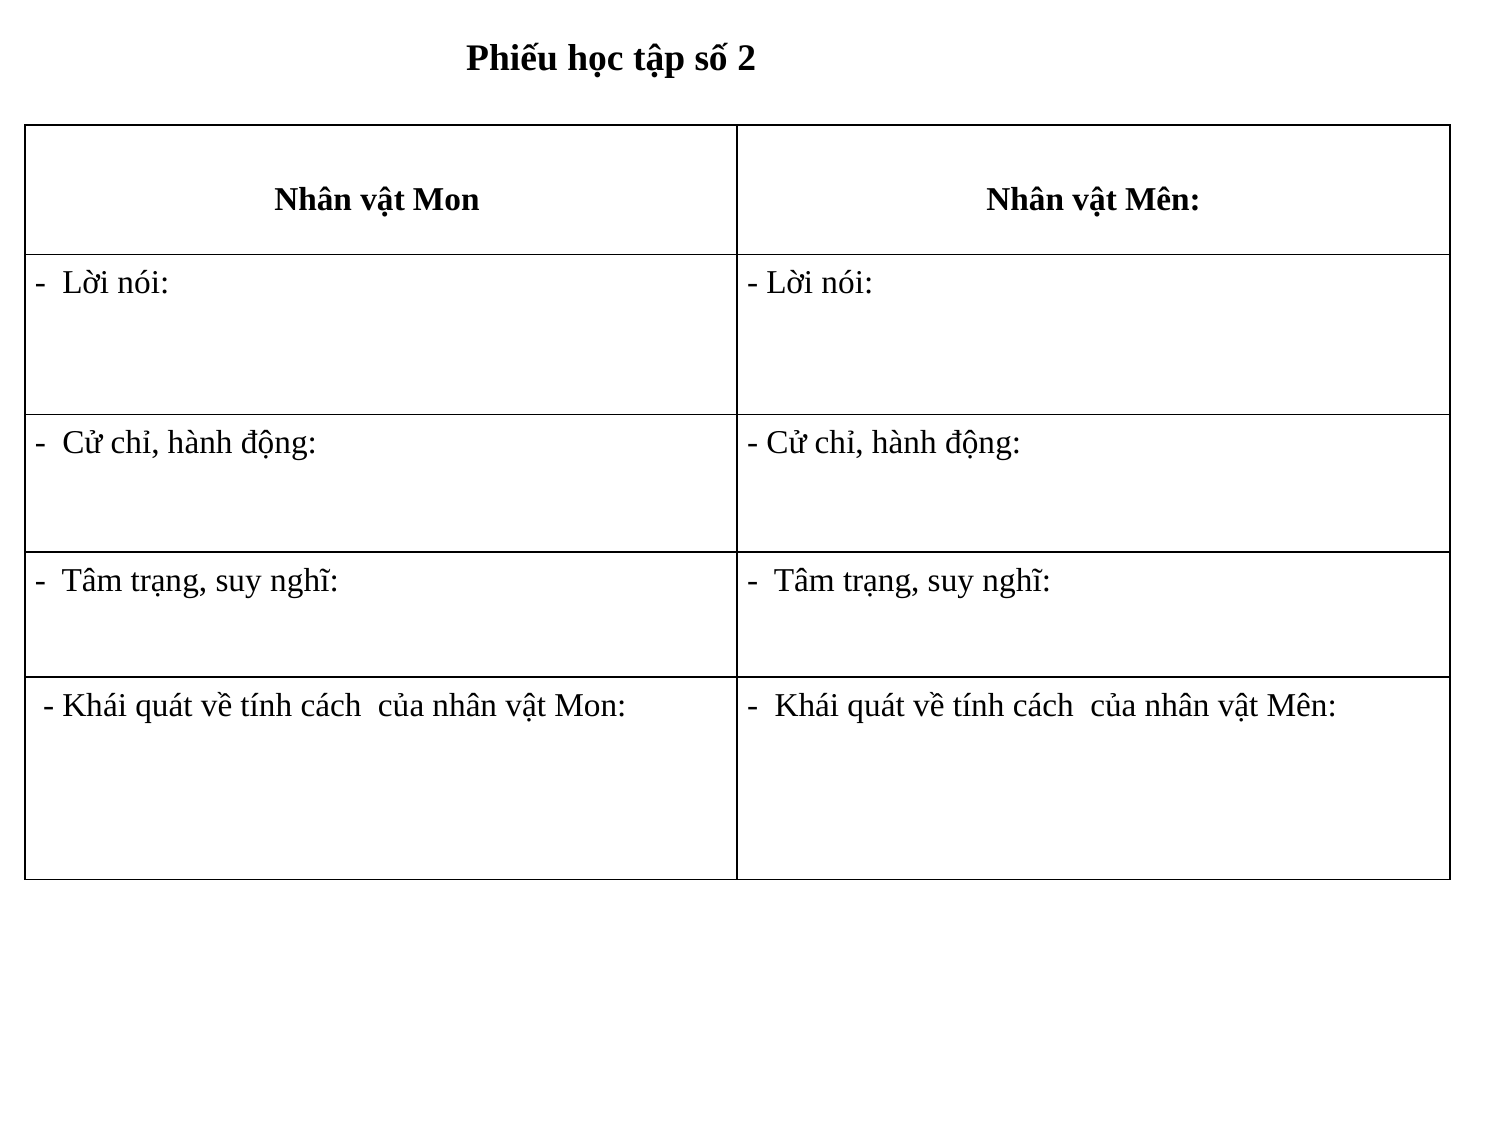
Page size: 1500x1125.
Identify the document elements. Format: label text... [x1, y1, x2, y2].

table_cell - Tâm trạng, suy nghĩ: [738, 553, 1449, 676]
table_cell - Tâm trạng, suy nghĩ: [26, 553, 736, 676]
table_cell - Cử chỉ, hành động: [26, 415, 736, 551]
table_cell - Khái quát về tính cách của nhân vật Mên: [738, 678, 1449, 879]
table_cell - Cử chỉ, hành động: [738, 415, 1449, 551]
table_header Nhân vật Mên: [738, 126, 1449, 254]
table_cell - Khái quát về tính cách của nhân vật Mon: [26, 678, 736, 879]
table_cell - Lời nói: [738, 255, 1449, 414]
text_box Phiếu học tập số 2 [451, 25, 772, 131]
table_cell - Lời nói: [26, 255, 736, 414]
table_header Nhân vật Mon [26, 126, 736, 254]
